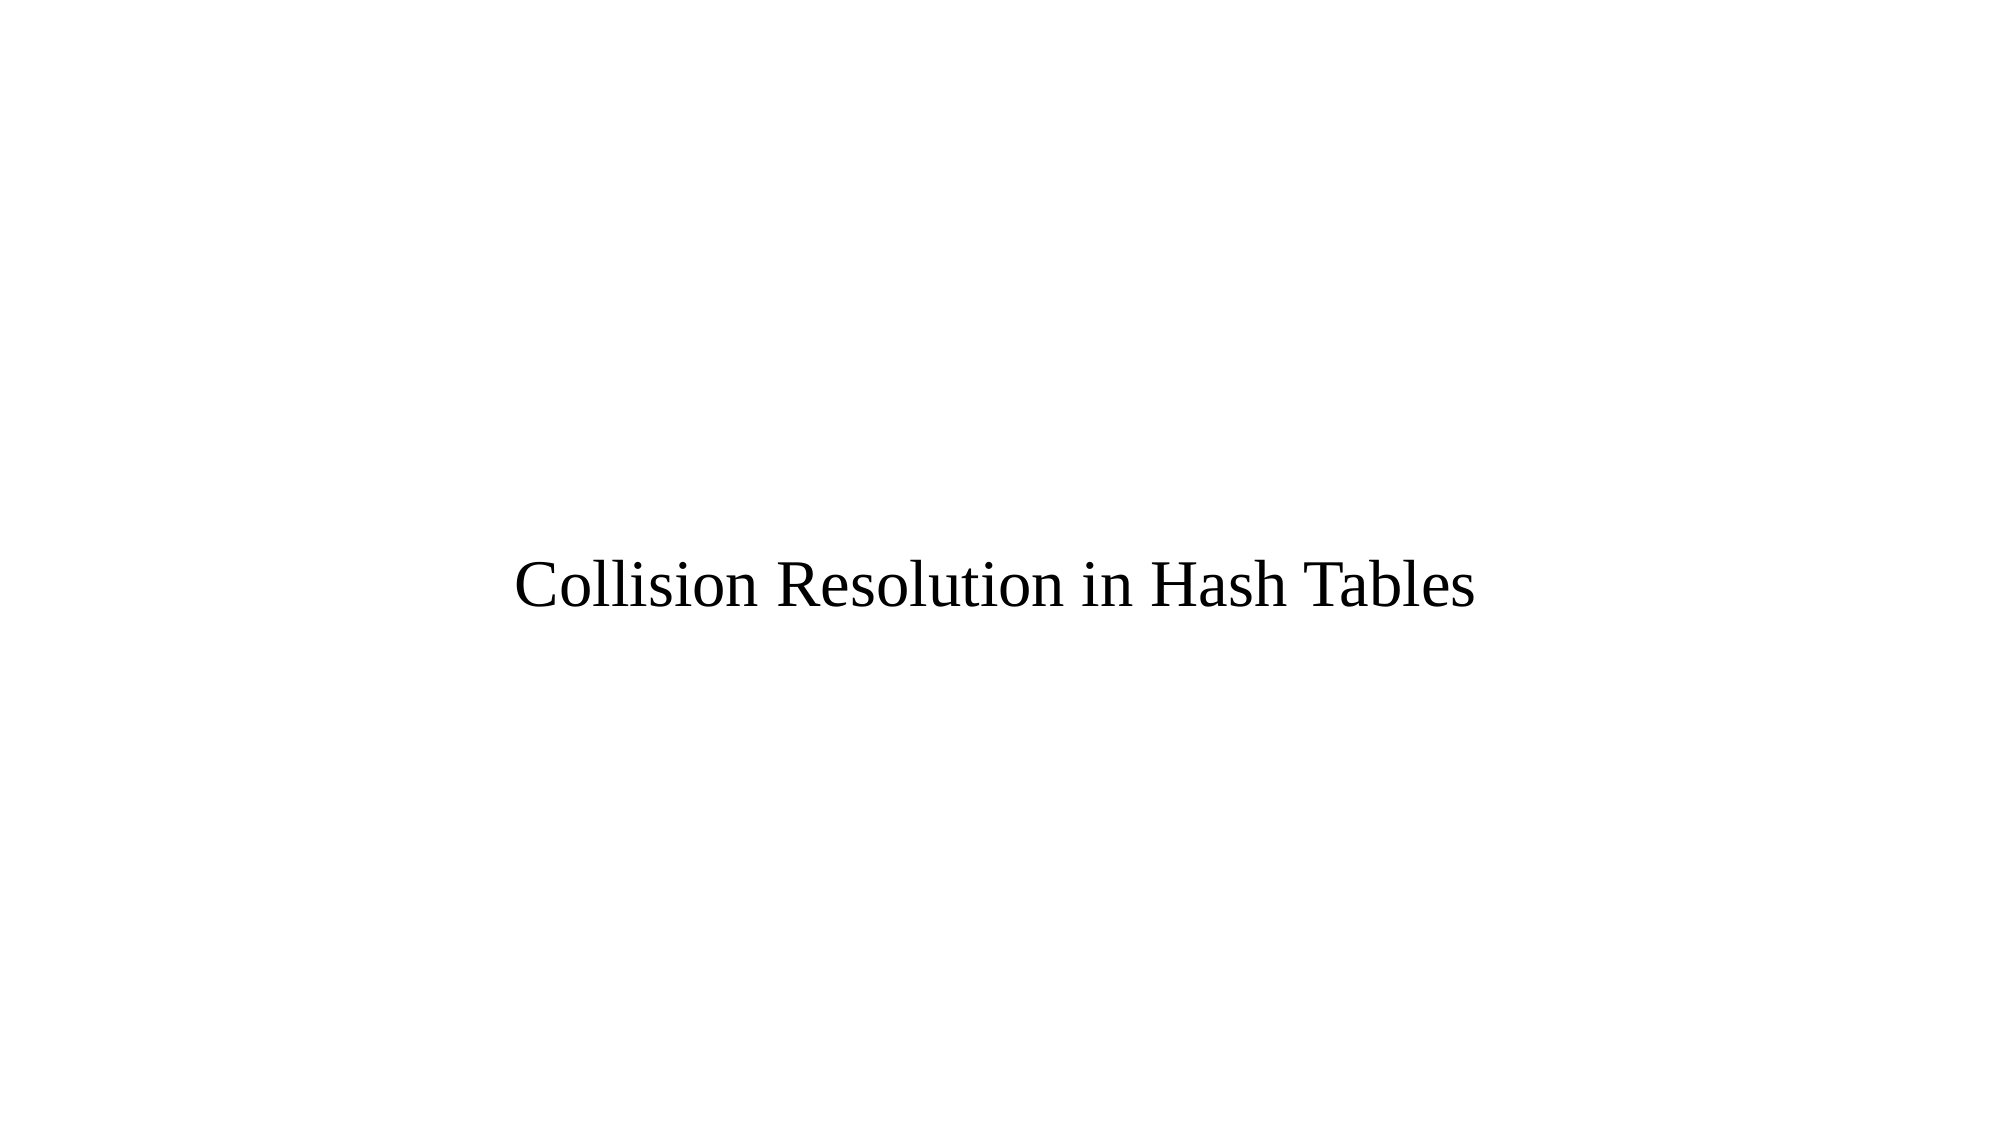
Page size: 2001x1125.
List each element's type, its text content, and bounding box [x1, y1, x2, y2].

text_box Collision Resolution in Hash Tables [500, 532, 1501, 627]
